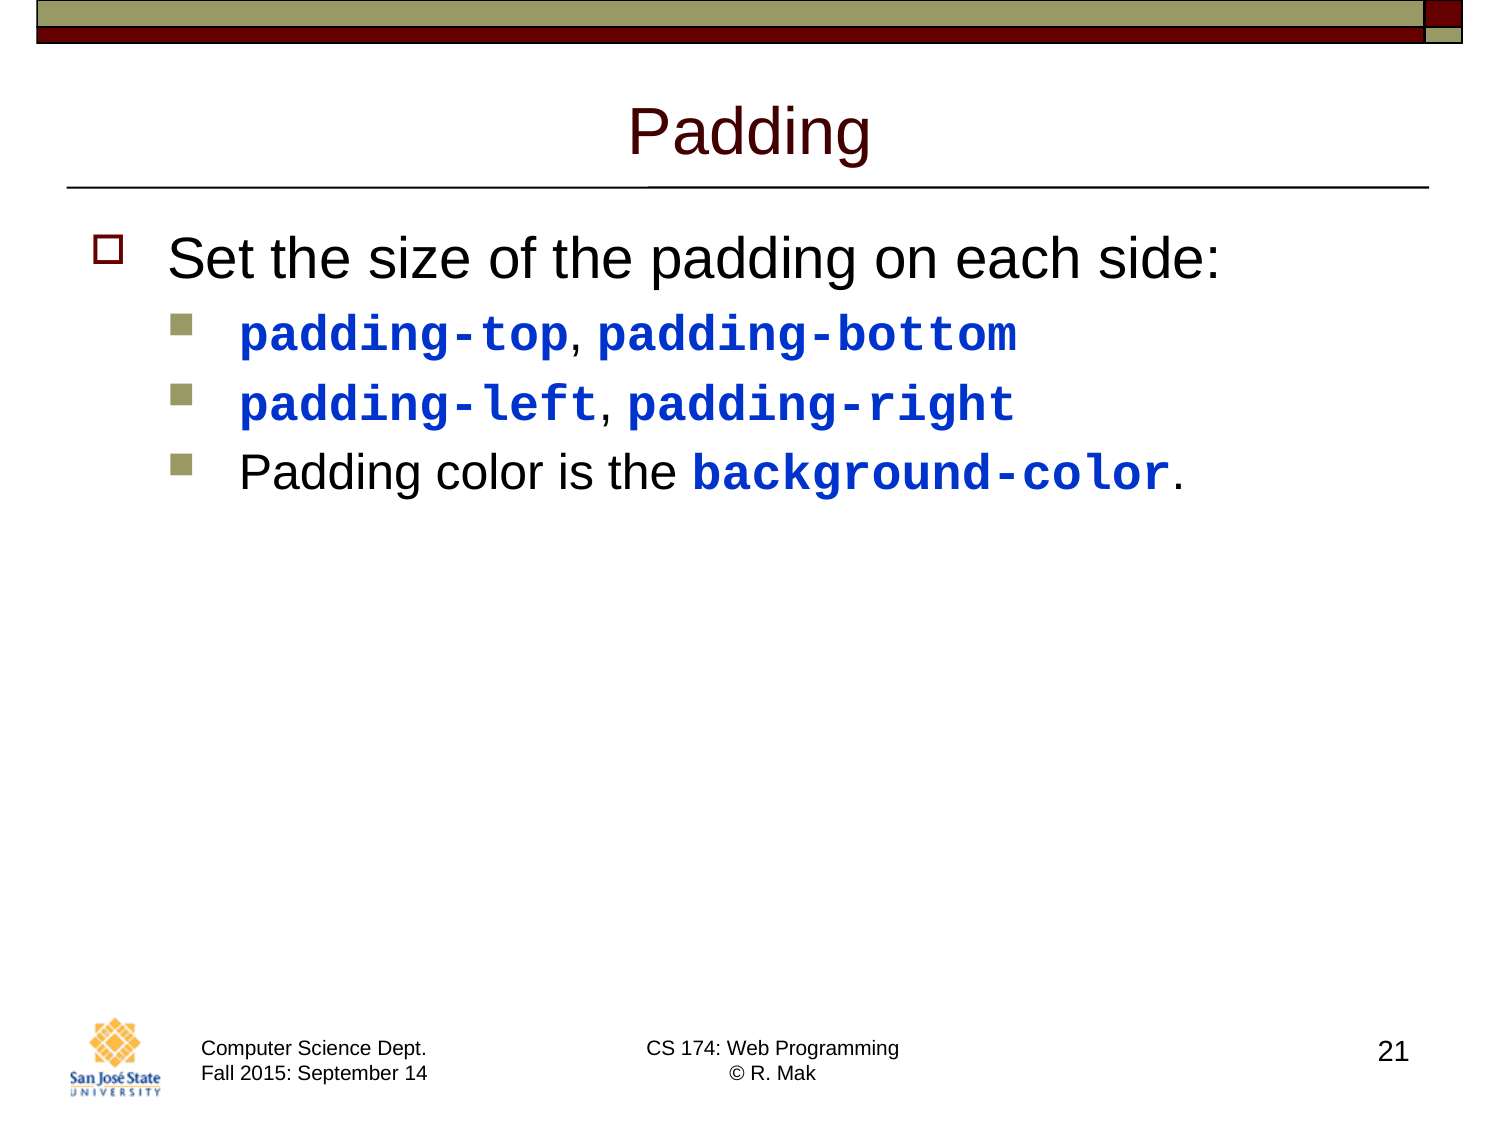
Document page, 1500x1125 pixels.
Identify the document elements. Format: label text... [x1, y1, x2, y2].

list Set the size of the padding on each side: padding-top, padding-bottom padding-left, padding-right Padding color is the background-color. [75, 212, 1425, 1006]
picture [60, 1012, 166, 1112]
title Padding [75, 67, 1425, 175]
slide_number 21 [1112, 1025, 1425, 1100]
